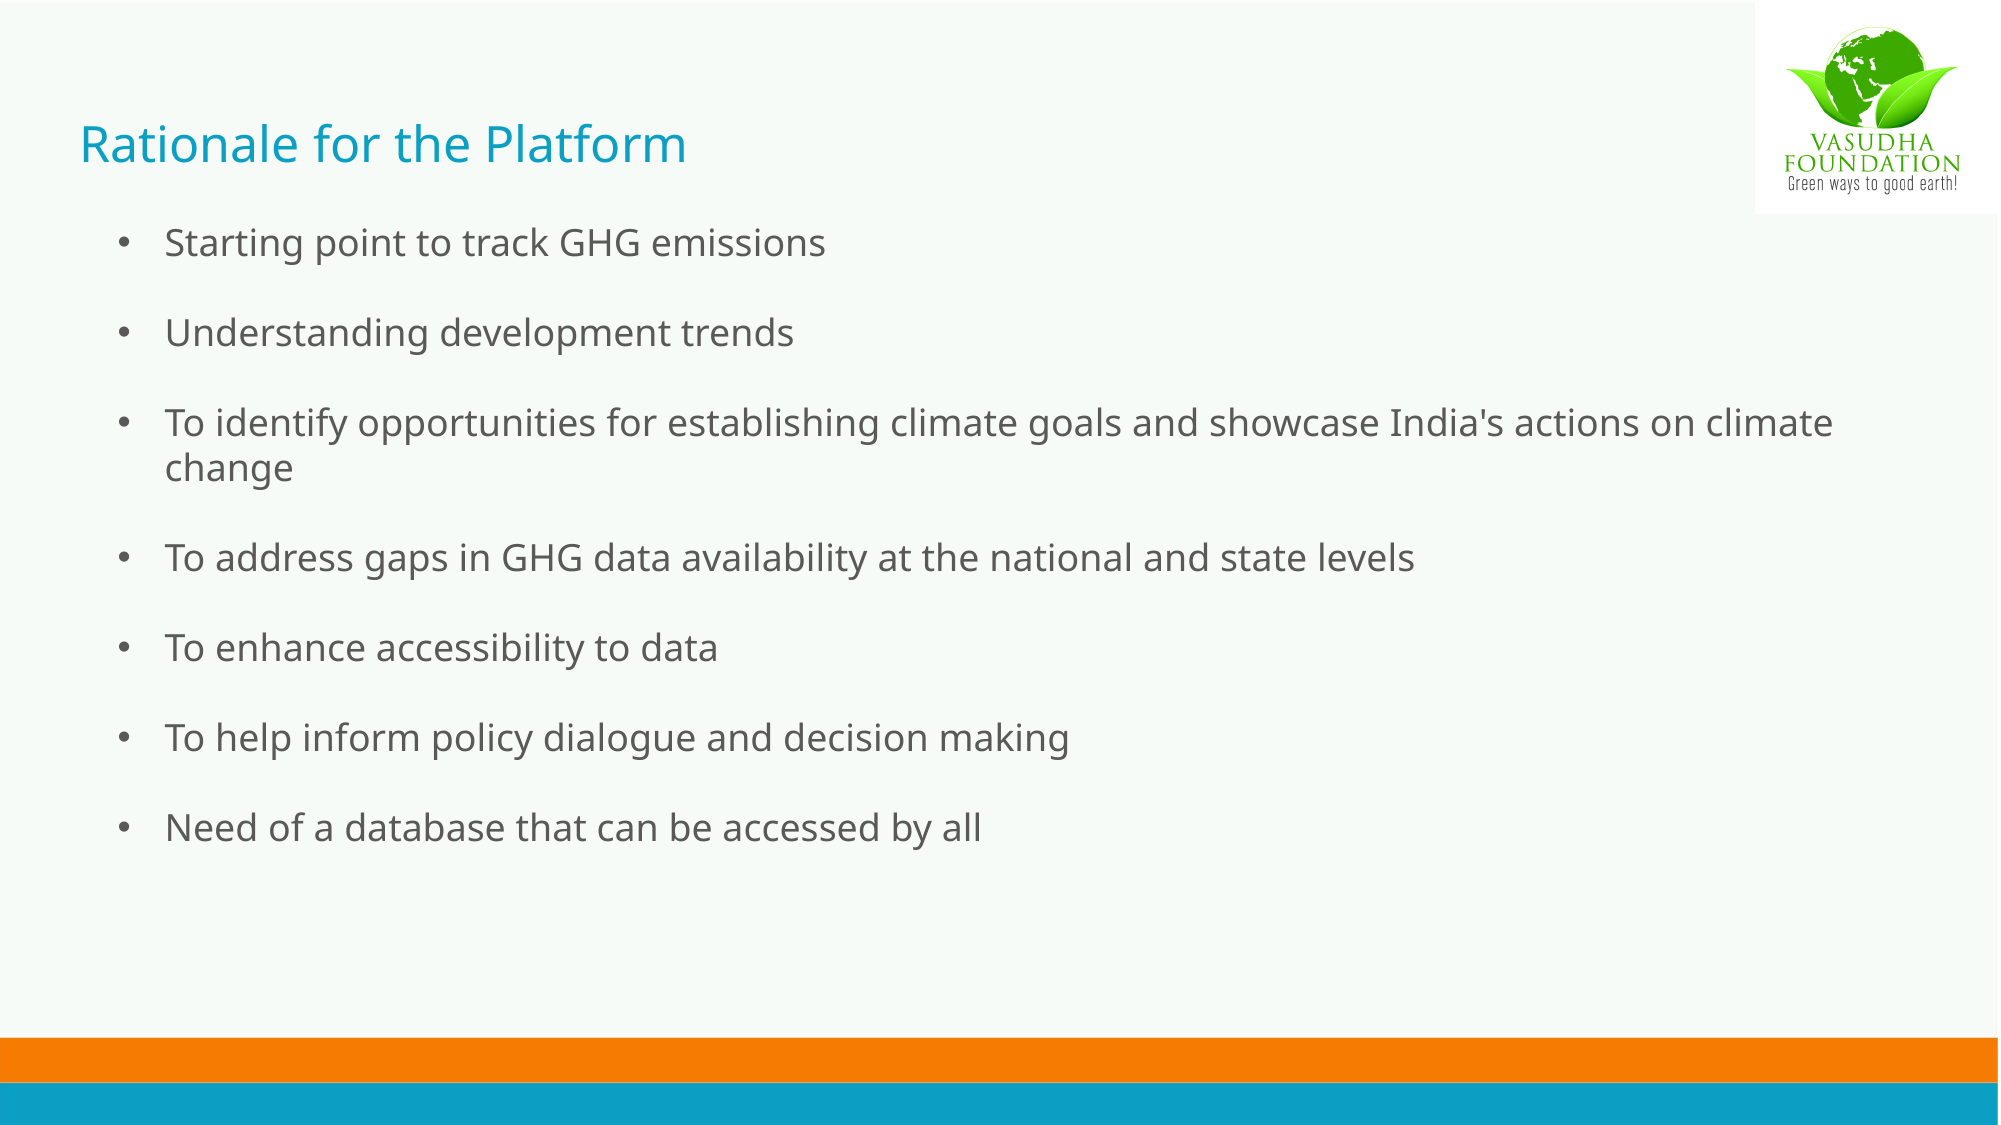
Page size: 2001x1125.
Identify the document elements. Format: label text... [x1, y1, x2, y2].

text_box Rationale for the Platform [64, 105, 704, 180]
picture [0, 0, 2000, 1125]
text_box Starting point to track GHG emissions Understanding development trends To identify opportunities for establishing climate goals and showcase India's actions on climate change To address gaps in GHG data availability at the national and state levels To enhance accessibility to data To help inform policy dialogue and decision making Need of a database that can be accessed by all [102, 211, 1851, 857]
